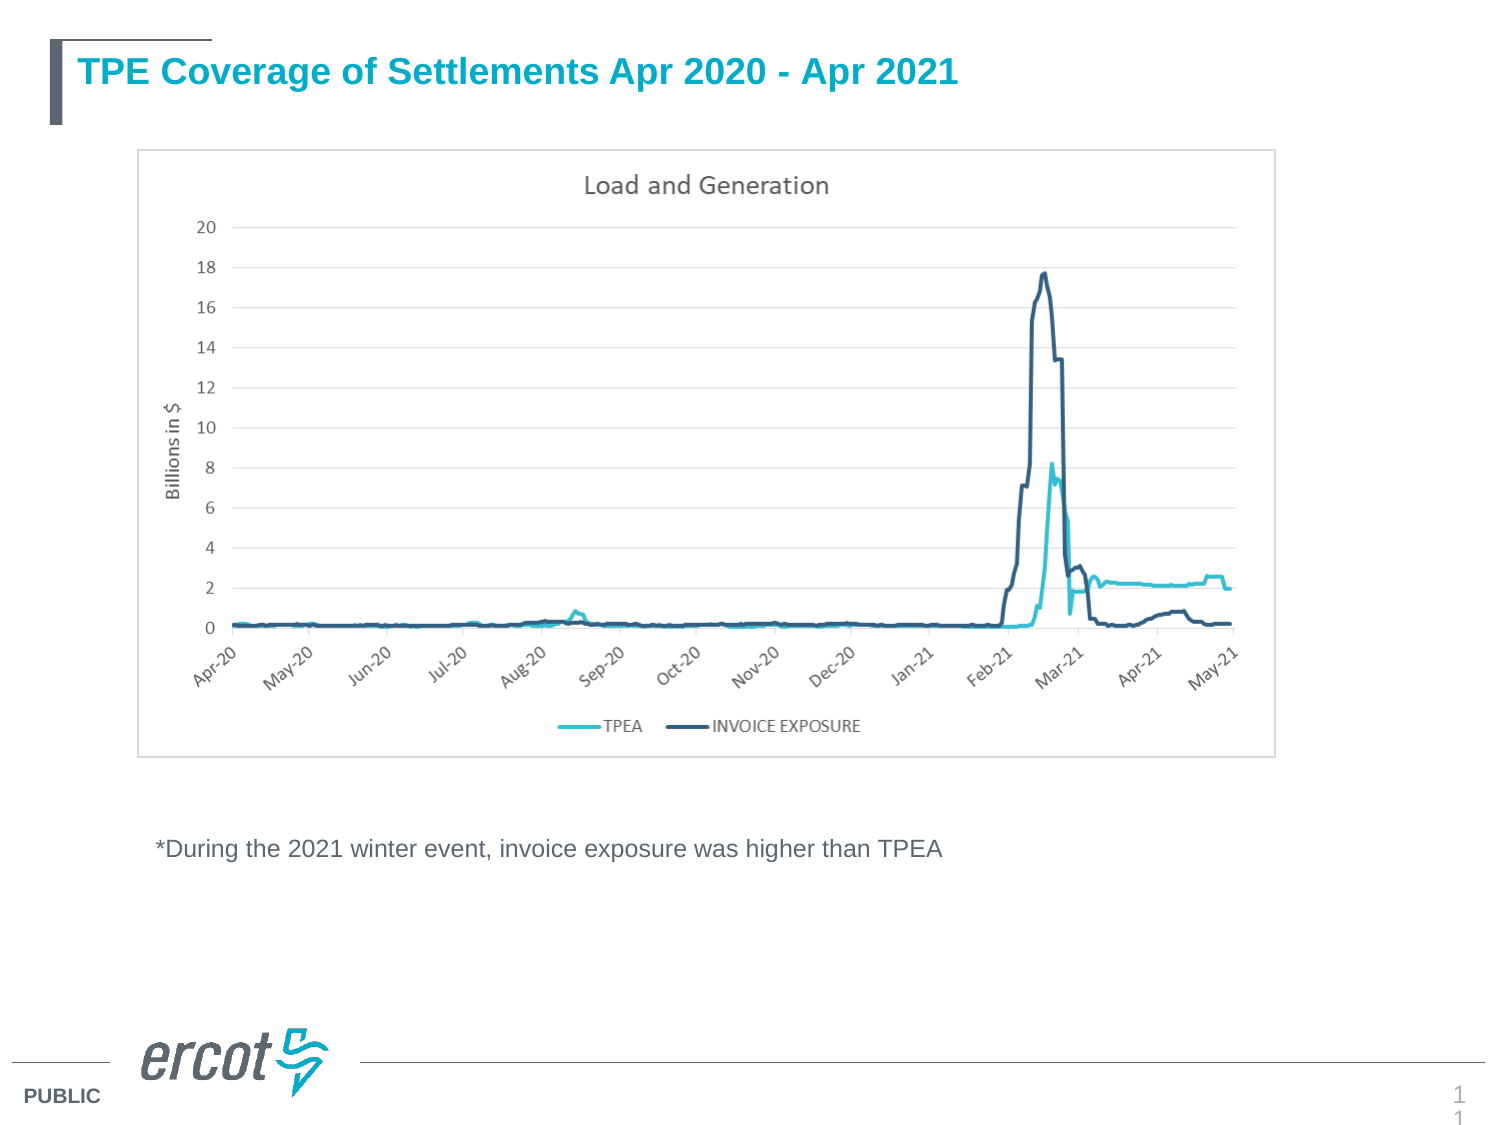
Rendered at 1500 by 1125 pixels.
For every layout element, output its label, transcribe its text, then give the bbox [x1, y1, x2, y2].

text_box *During the 2021 winter event, invoice exposure was higher than TPEA [140, 825, 960, 870]
picture [137, 1024, 332, 1100]
slide_number 11 [1437, 1076, 1475, 1112]
title TPE Coverage of Settlements Apr 2020 - Apr 2021 [62, 39, 1450, 228]
picture [137, 149, 1276, 759]
